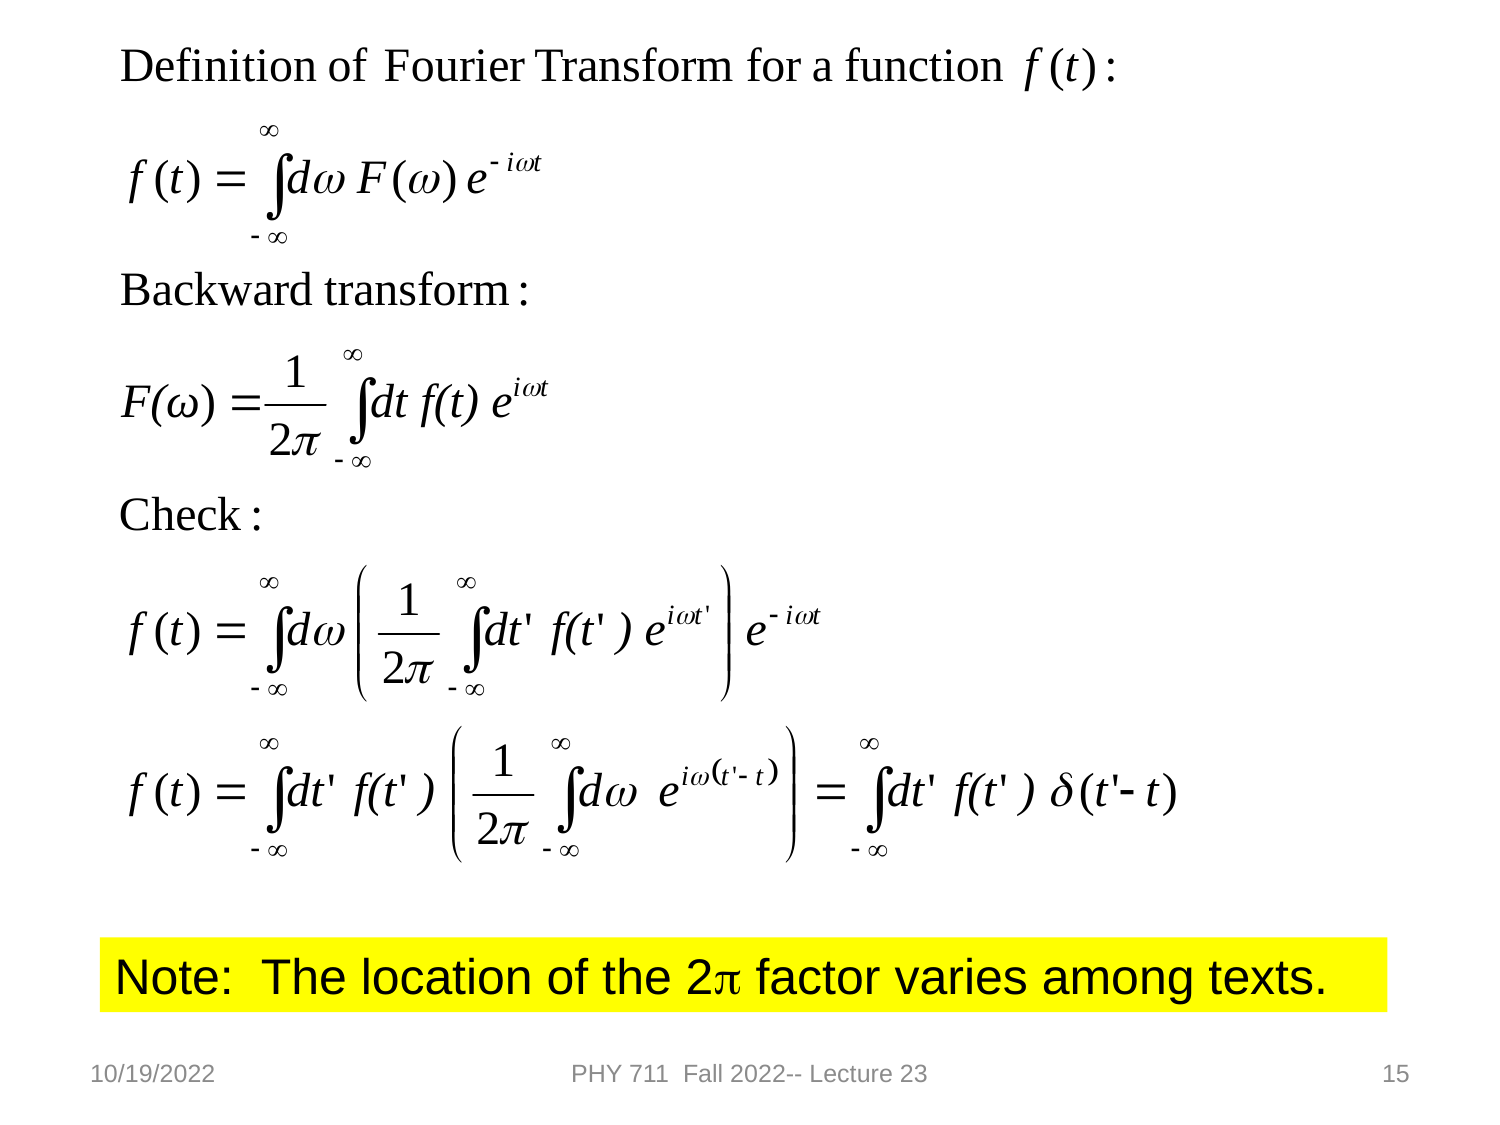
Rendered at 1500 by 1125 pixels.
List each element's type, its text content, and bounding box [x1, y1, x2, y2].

text_box Note: The location of the 2p factor varies among texts. [99, 937, 1388, 1013]
footer PHY 711 Fall 2022-- Lecture 23 [512, 1042, 988, 1103]
slide_number 15 [1074, 1042, 1425, 1103]
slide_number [75, 1042, 425, 1103]
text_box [112, 37, 1185, 874]
